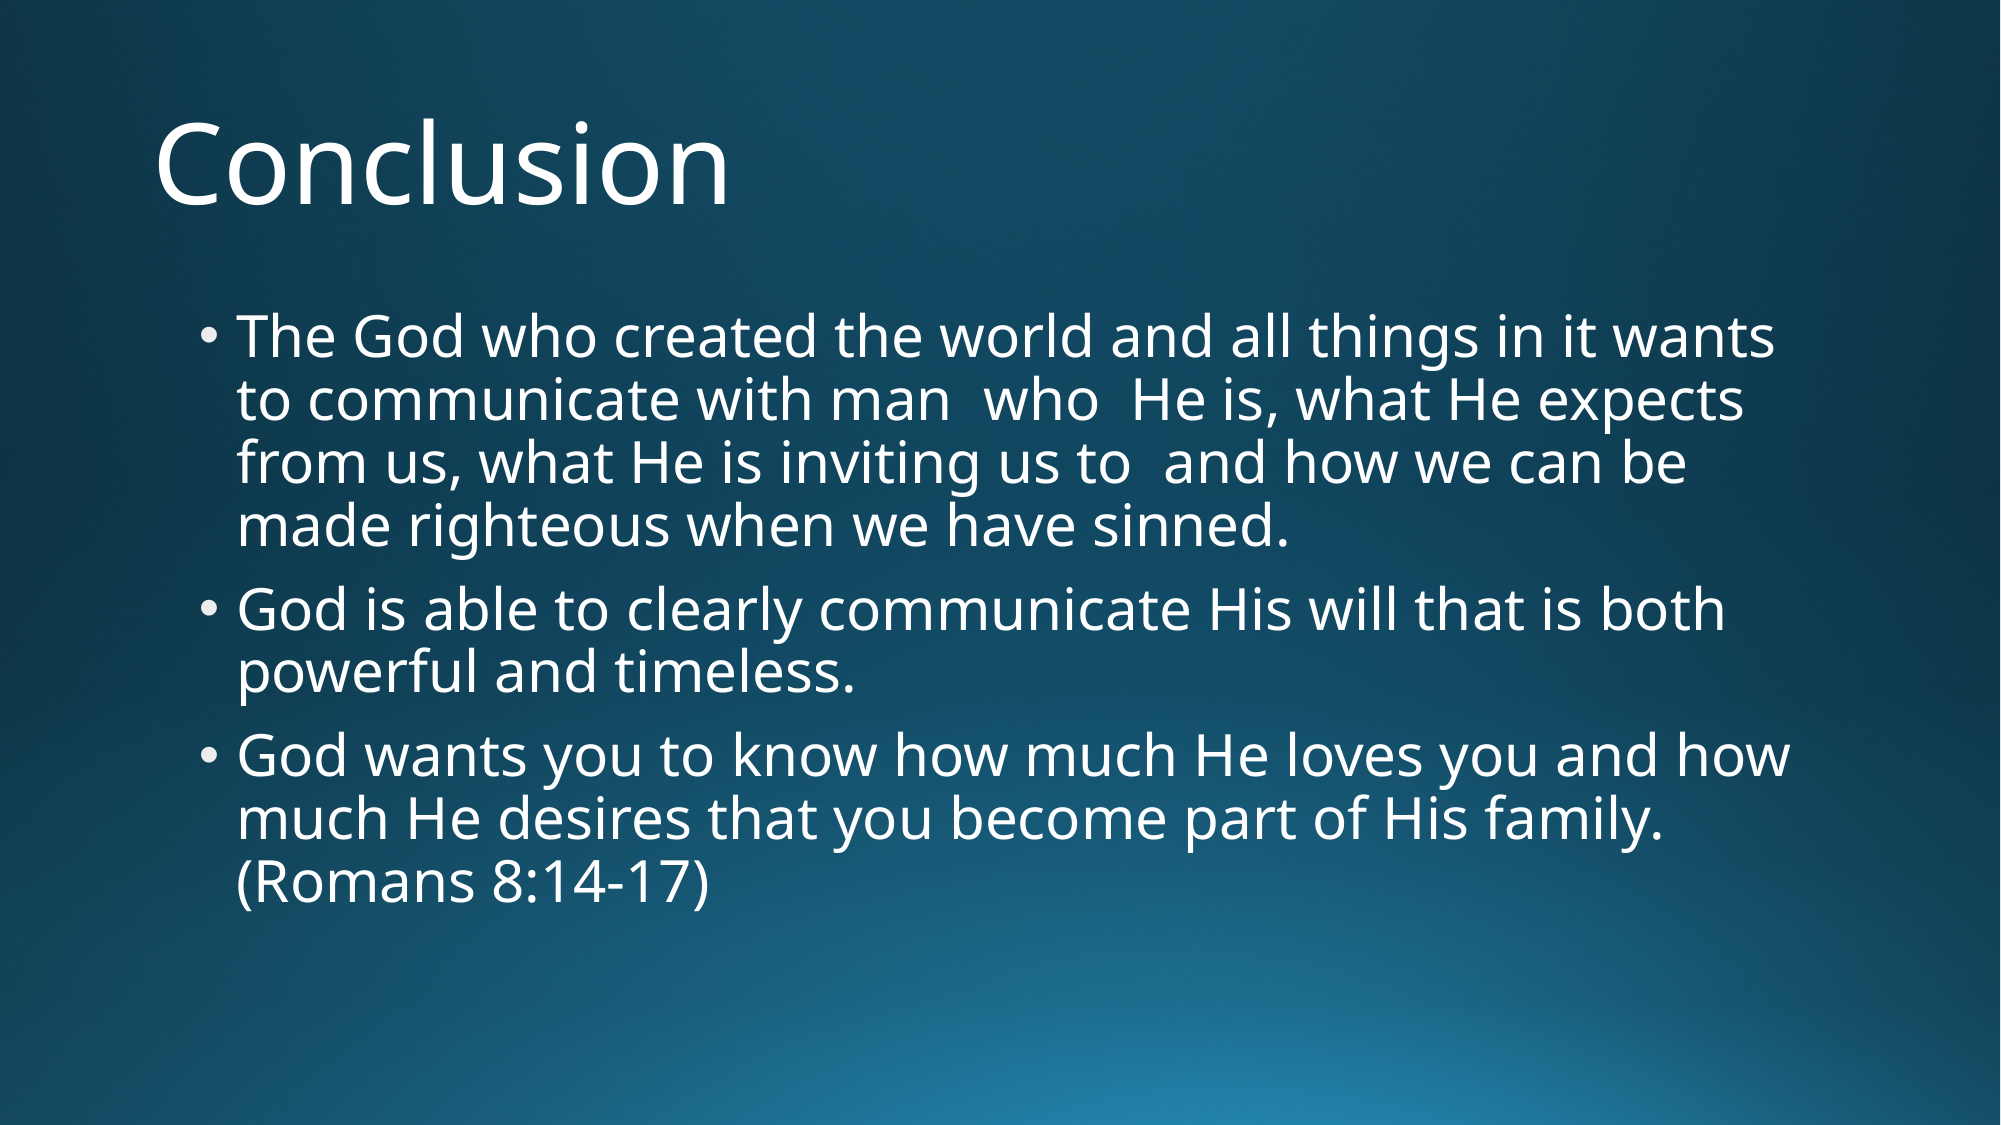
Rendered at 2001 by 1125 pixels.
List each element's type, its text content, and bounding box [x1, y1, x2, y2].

picture [0, 0, 2001, 1125]
list The God who created the world and all things in it wants to communicate with man who He is, what He expects from us, what He is inviting us to and how we can be made righteous when we have sinned. God is able to clearly communicate His will that is both powerful and timeless. God wants you to know how much He loves you and how much He desires that you become part of His family. (Romans 8:14-17) [183, 299, 1863, 1014]
title Conclusion [137, 59, 1863, 278]
